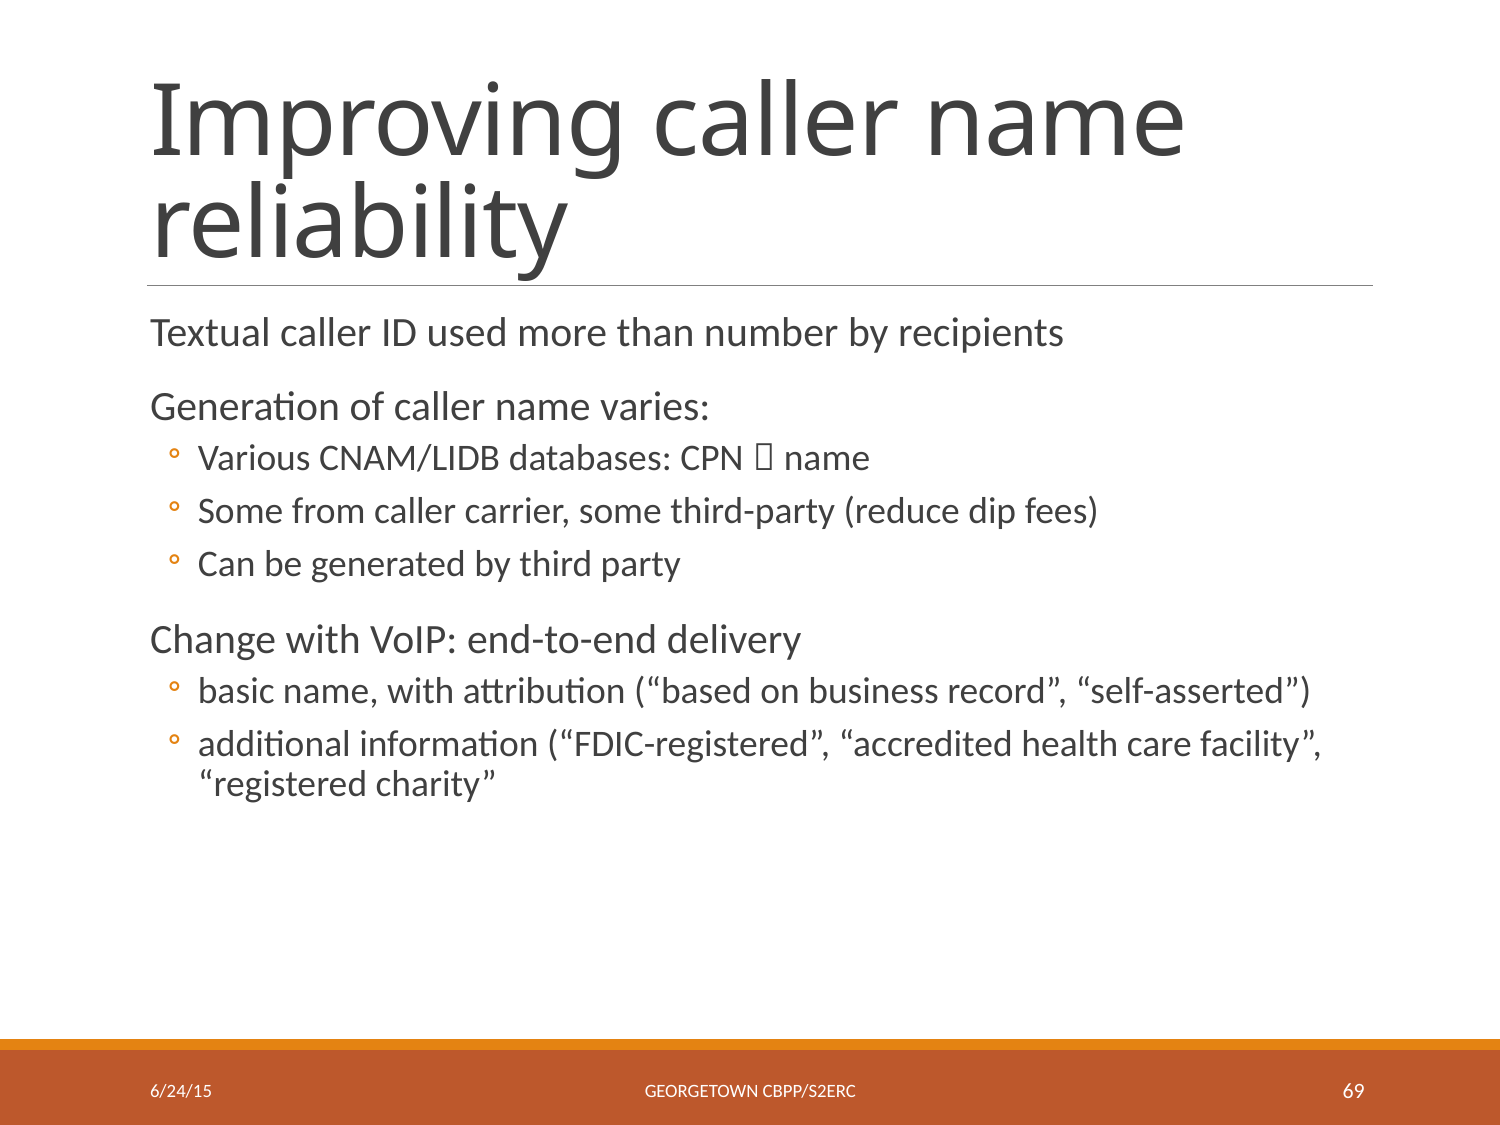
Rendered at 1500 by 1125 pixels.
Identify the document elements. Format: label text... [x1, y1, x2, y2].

slide_number 69 [1218, 1059, 1380, 1120]
list Textual caller ID used more than number by recipients Generation of caller name varies: Various CNAM/LIDB databases: CPN  name Some from caller carrier, some third-party (reduce dip fees) Can be generated by third party Change with VoIP: end-to-end delivery basic name, with attribution (“based on business record”, “self-asserted”) additional information (“FDIC-registered”, “accredited health care facility”, “registered charity” [135, 302, 1373, 963]
title Improving caller name reliability [135, 47, 1373, 285]
footer Georgetown CBPP/S2ERC [453, 1059, 1047, 1120]
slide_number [135, 1059, 440, 1120]
